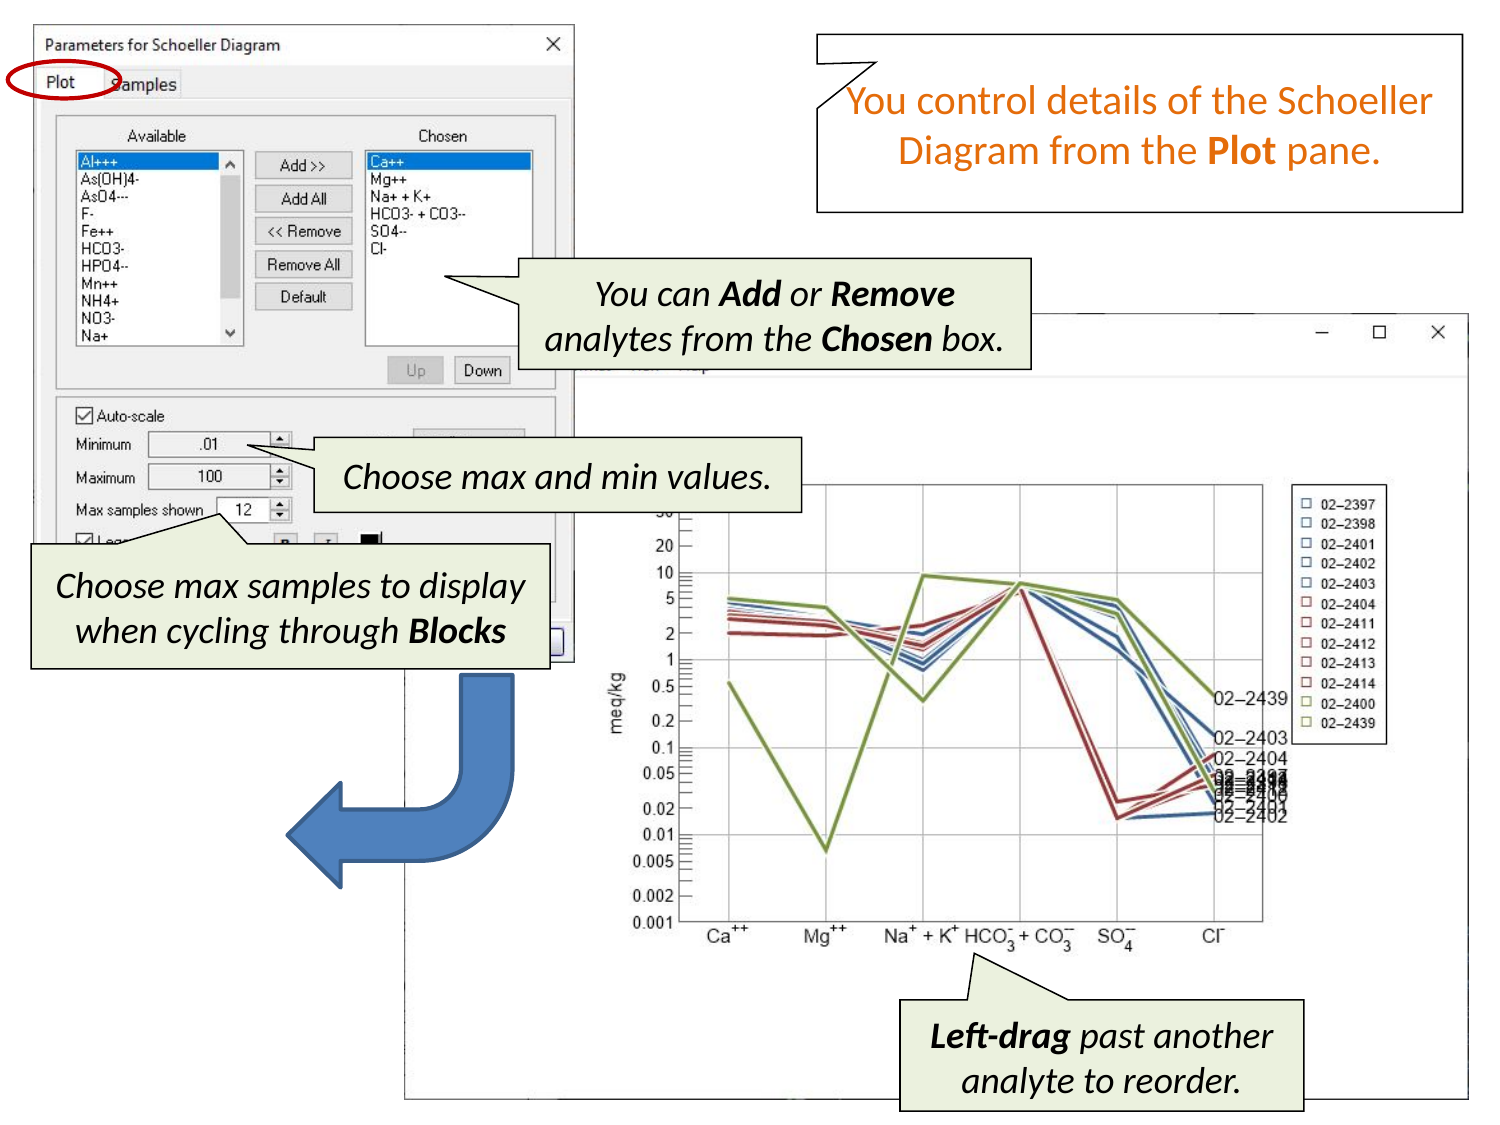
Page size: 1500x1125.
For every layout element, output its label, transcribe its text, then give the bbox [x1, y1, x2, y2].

text_box You control details of the Schoeller Diagram from the Plot pane. [817, 34, 1463, 213]
text_box You can Add or Remove analytes from the Chosen box. [580, 258, 1032, 312]
text_box [5, 63, 28, 97]
text_box [285, 780, 398, 890]
picture [33, 24, 1469, 1101]
